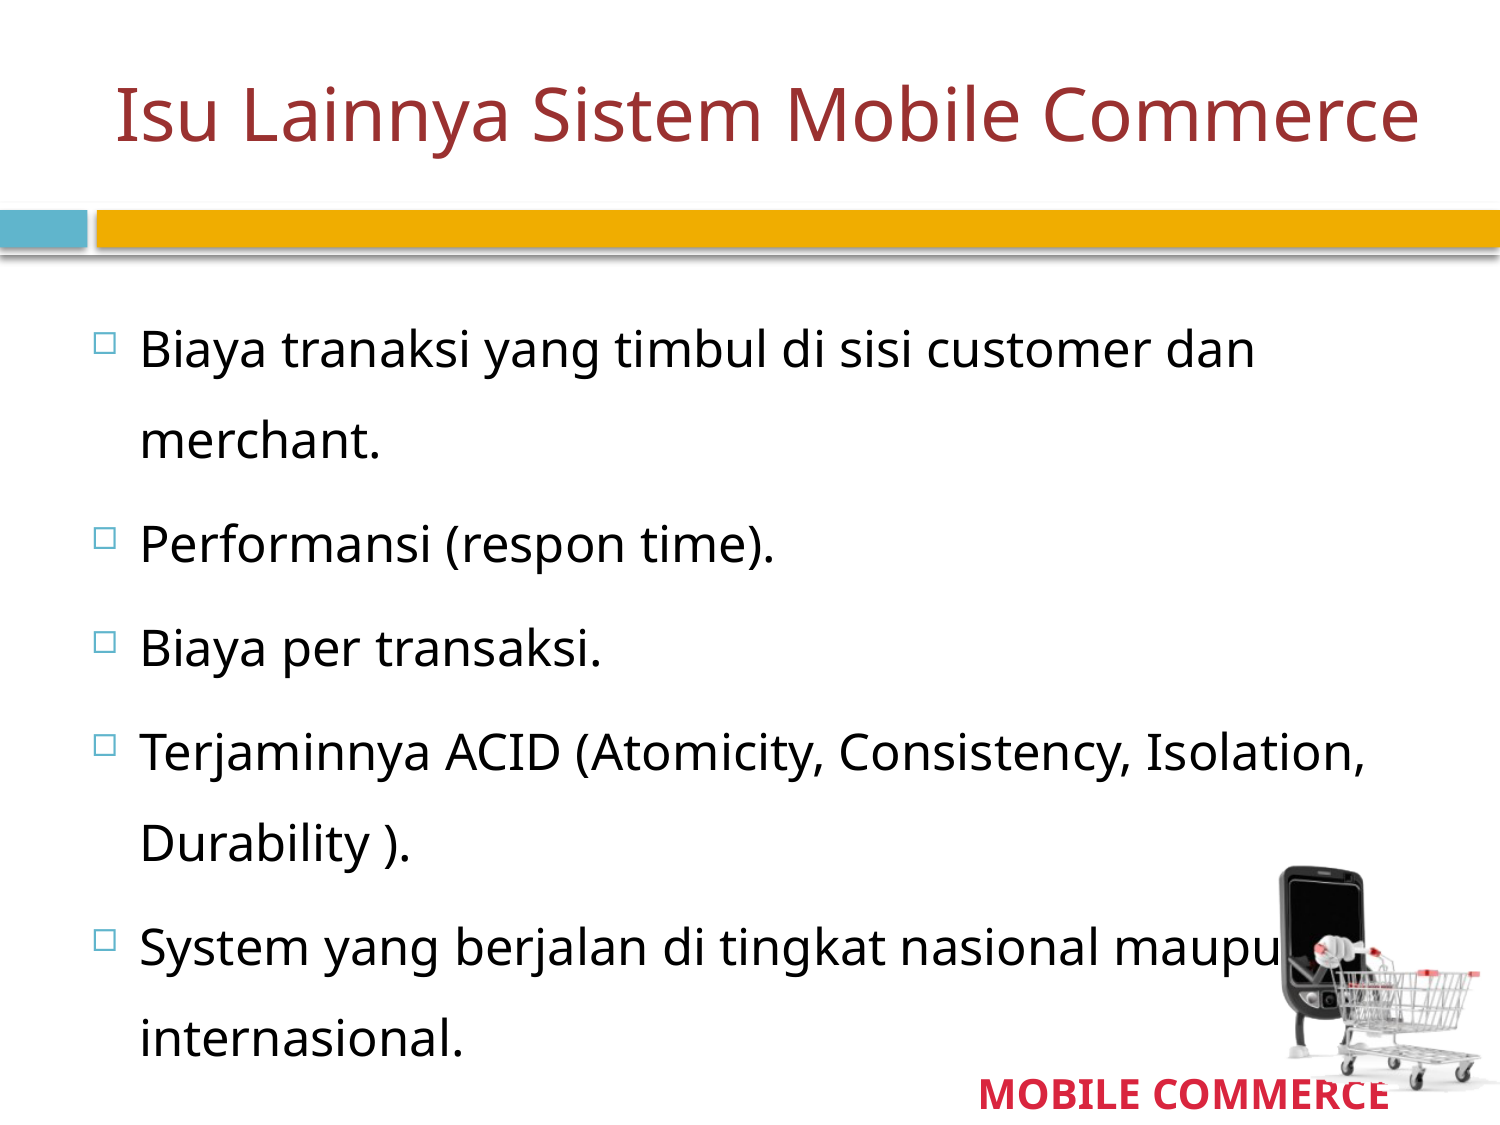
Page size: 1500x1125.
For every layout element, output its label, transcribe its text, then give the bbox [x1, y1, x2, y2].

title Isu Lainnya Sistem Mobile Commerce [100, 30, 1438, 194]
picture [1195, 857, 1500, 1125]
list Biaya tranaksi yang timbul di sisi customer dan merchant. Performansi (respon time). Biaya per transaksi. Terjaminnya ACID (Atomicity, Consistency, Isolation, Durability ). System yang berjalan di tingkat nasional maupun internasional. [76, 278, 1436, 1083]
text_box Mobile Commerce [962, 1058, 1189, 1125]
